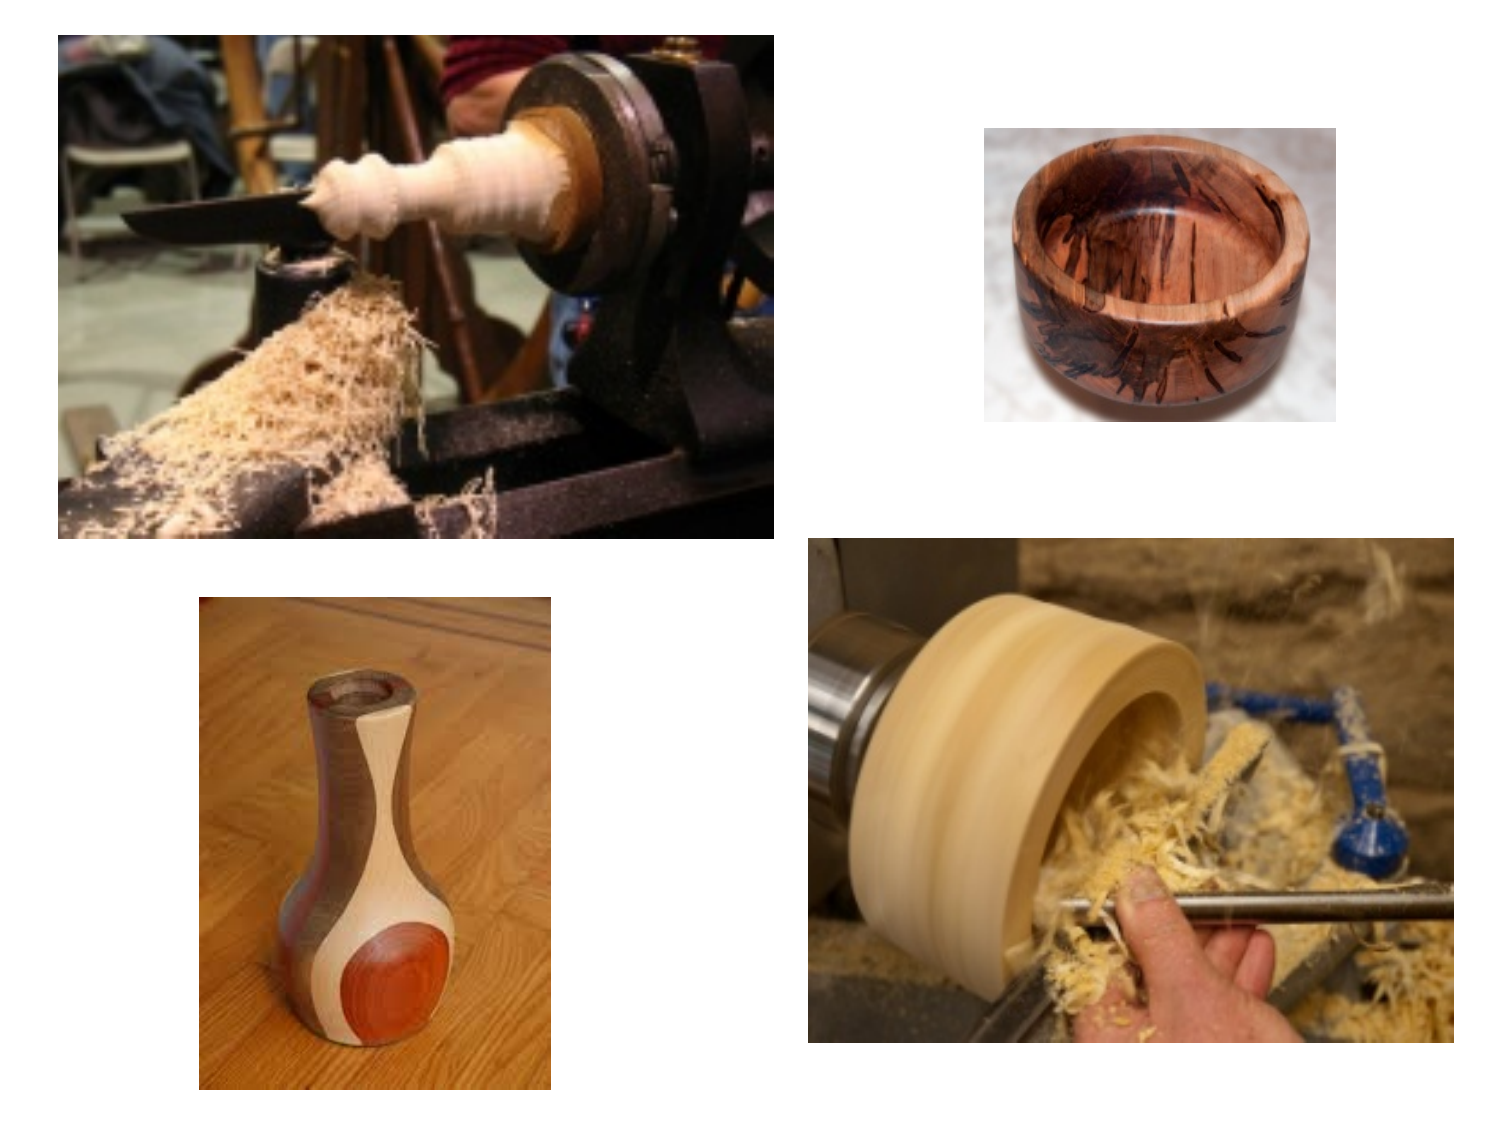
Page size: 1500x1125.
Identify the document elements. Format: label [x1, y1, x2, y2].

picture [808, 538, 1454, 1044]
picture [198, 597, 551, 1090]
picture [984, 128, 1337, 423]
picture [58, 34, 774, 540]
